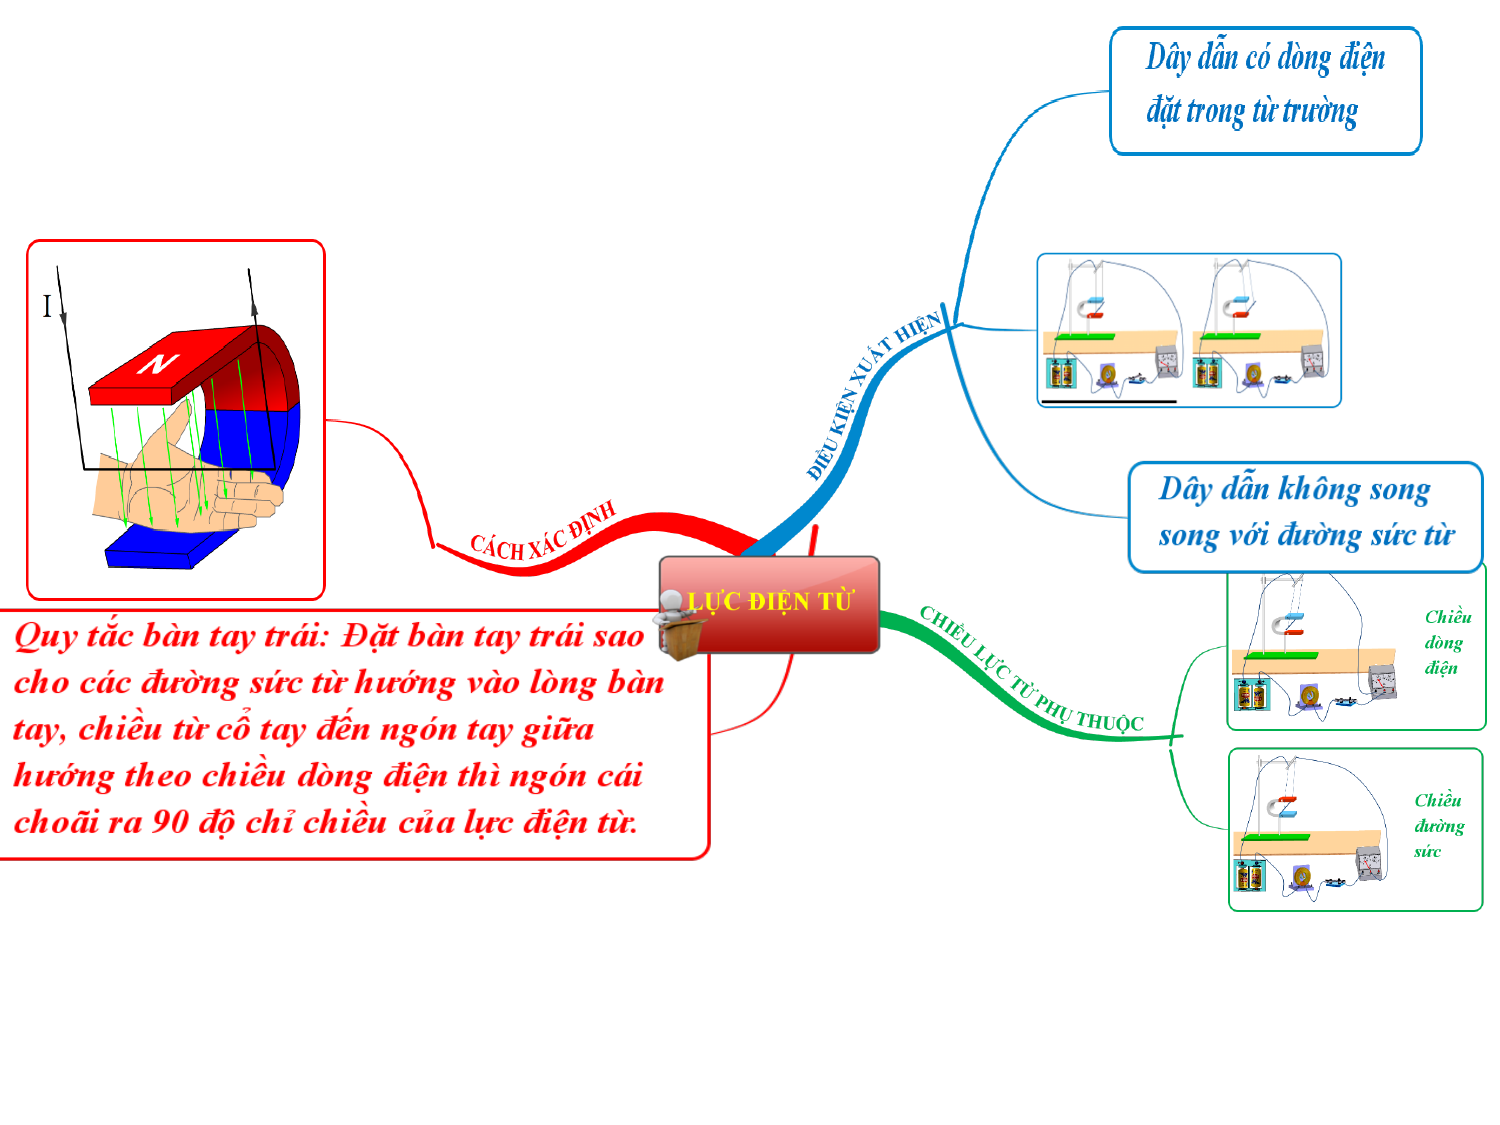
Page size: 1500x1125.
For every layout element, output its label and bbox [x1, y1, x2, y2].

picture [0, 23, 1489, 913]
